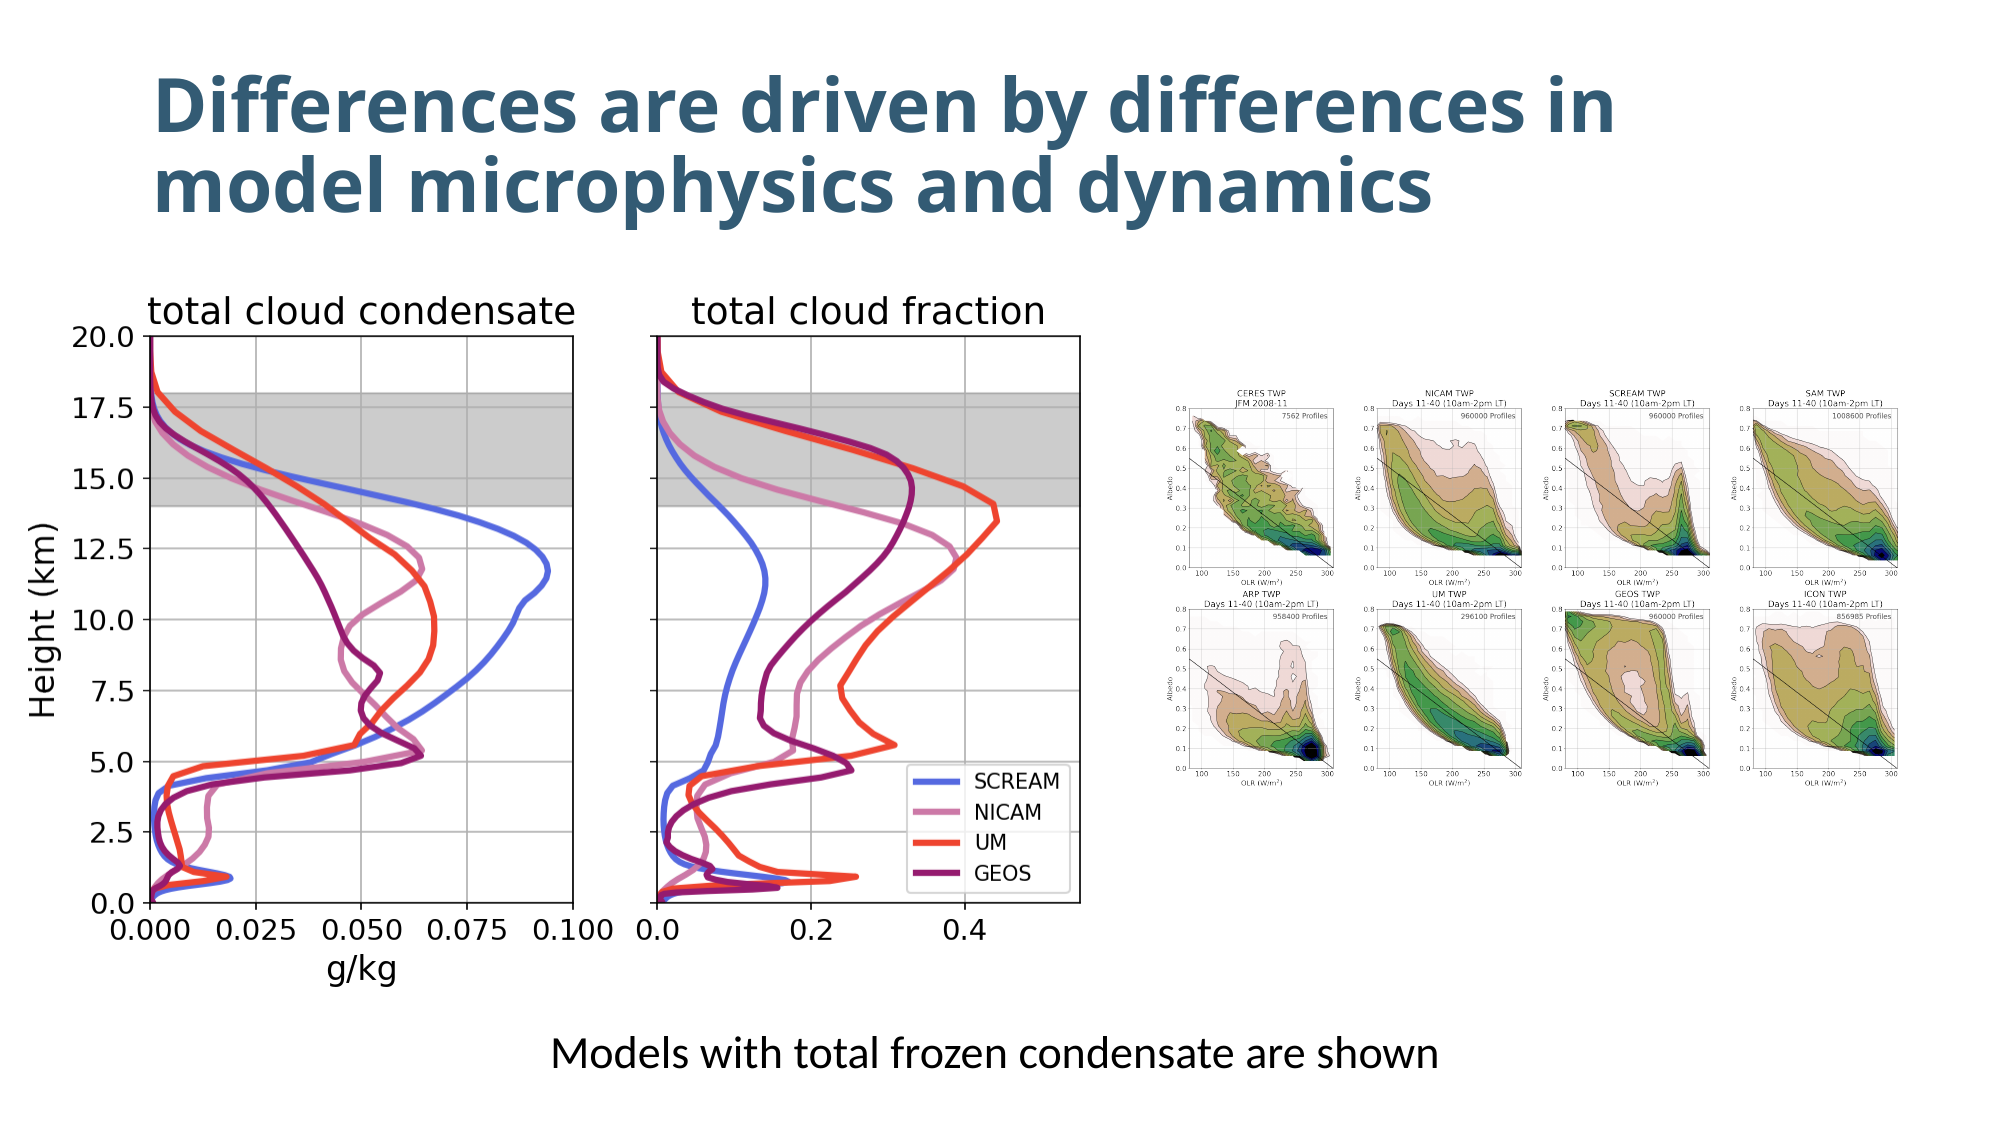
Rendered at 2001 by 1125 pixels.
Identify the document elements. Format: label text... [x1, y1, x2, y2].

picture [0, 246, 1913, 997]
text_box Differences are driven by differences in model microphysics and dynamics [137, 59, 1863, 278]
list Models with total frozen condensate are shown [132, 1021, 1858, 1087]
